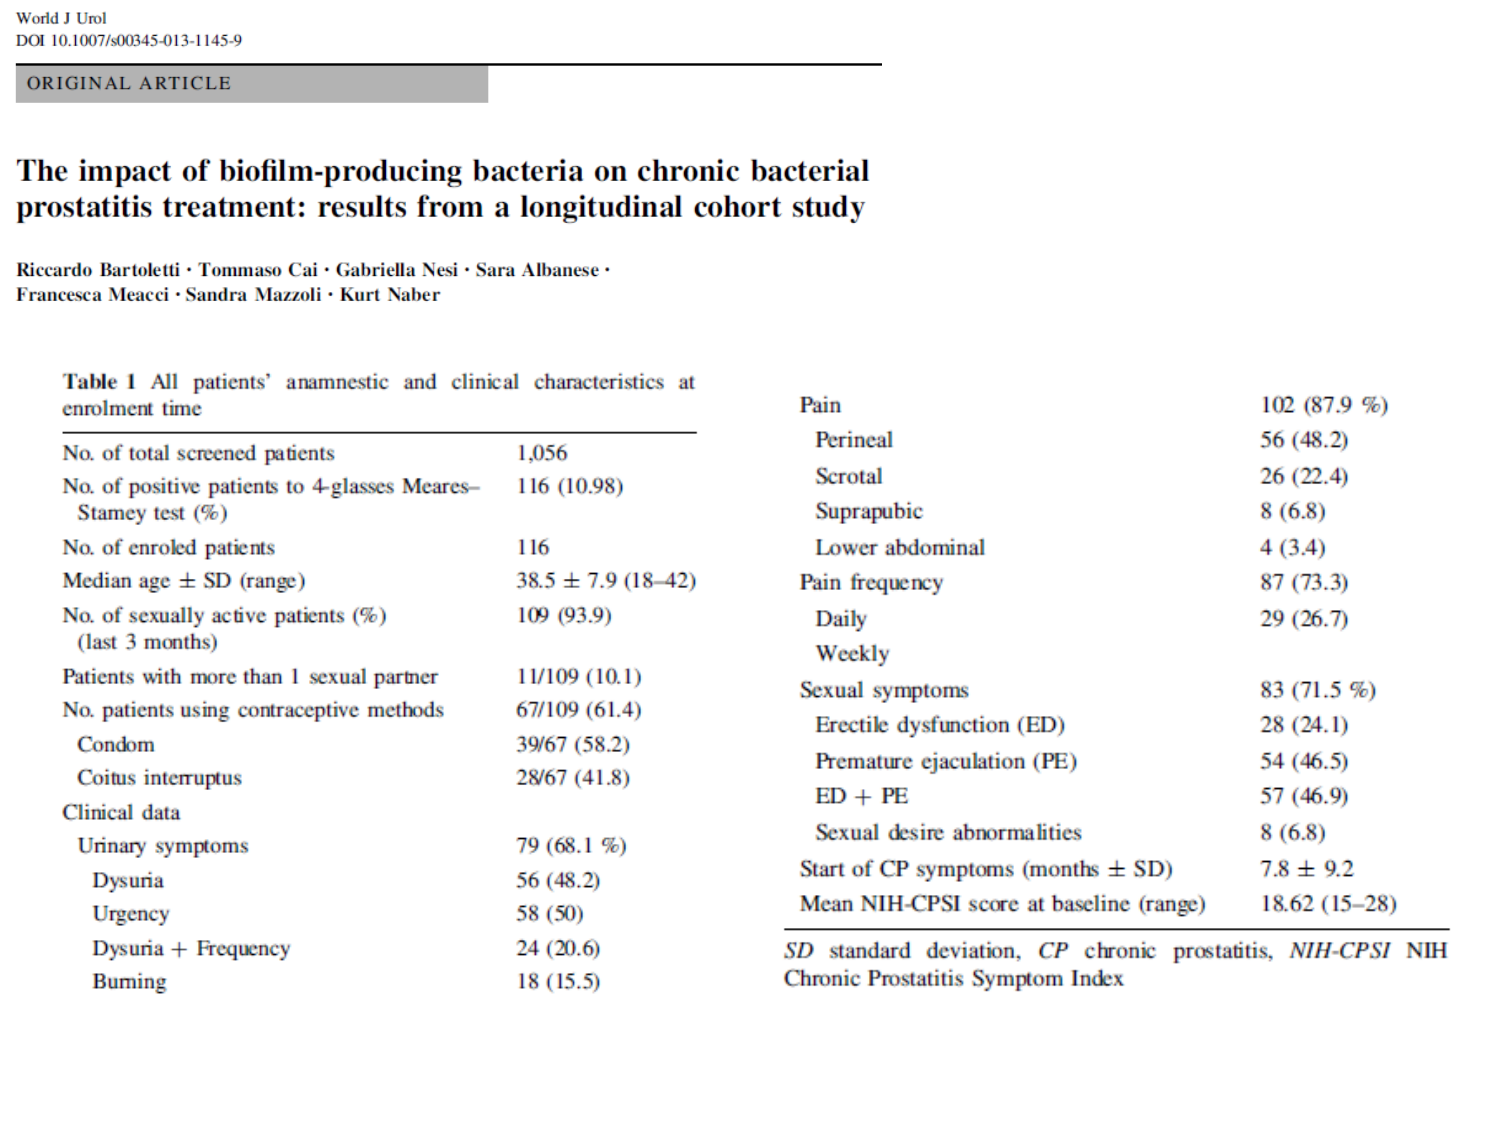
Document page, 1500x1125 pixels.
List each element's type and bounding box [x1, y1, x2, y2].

picture [762, 385, 1471, 1000]
picture [52, 361, 727, 1003]
picture [0, 0, 883, 327]
